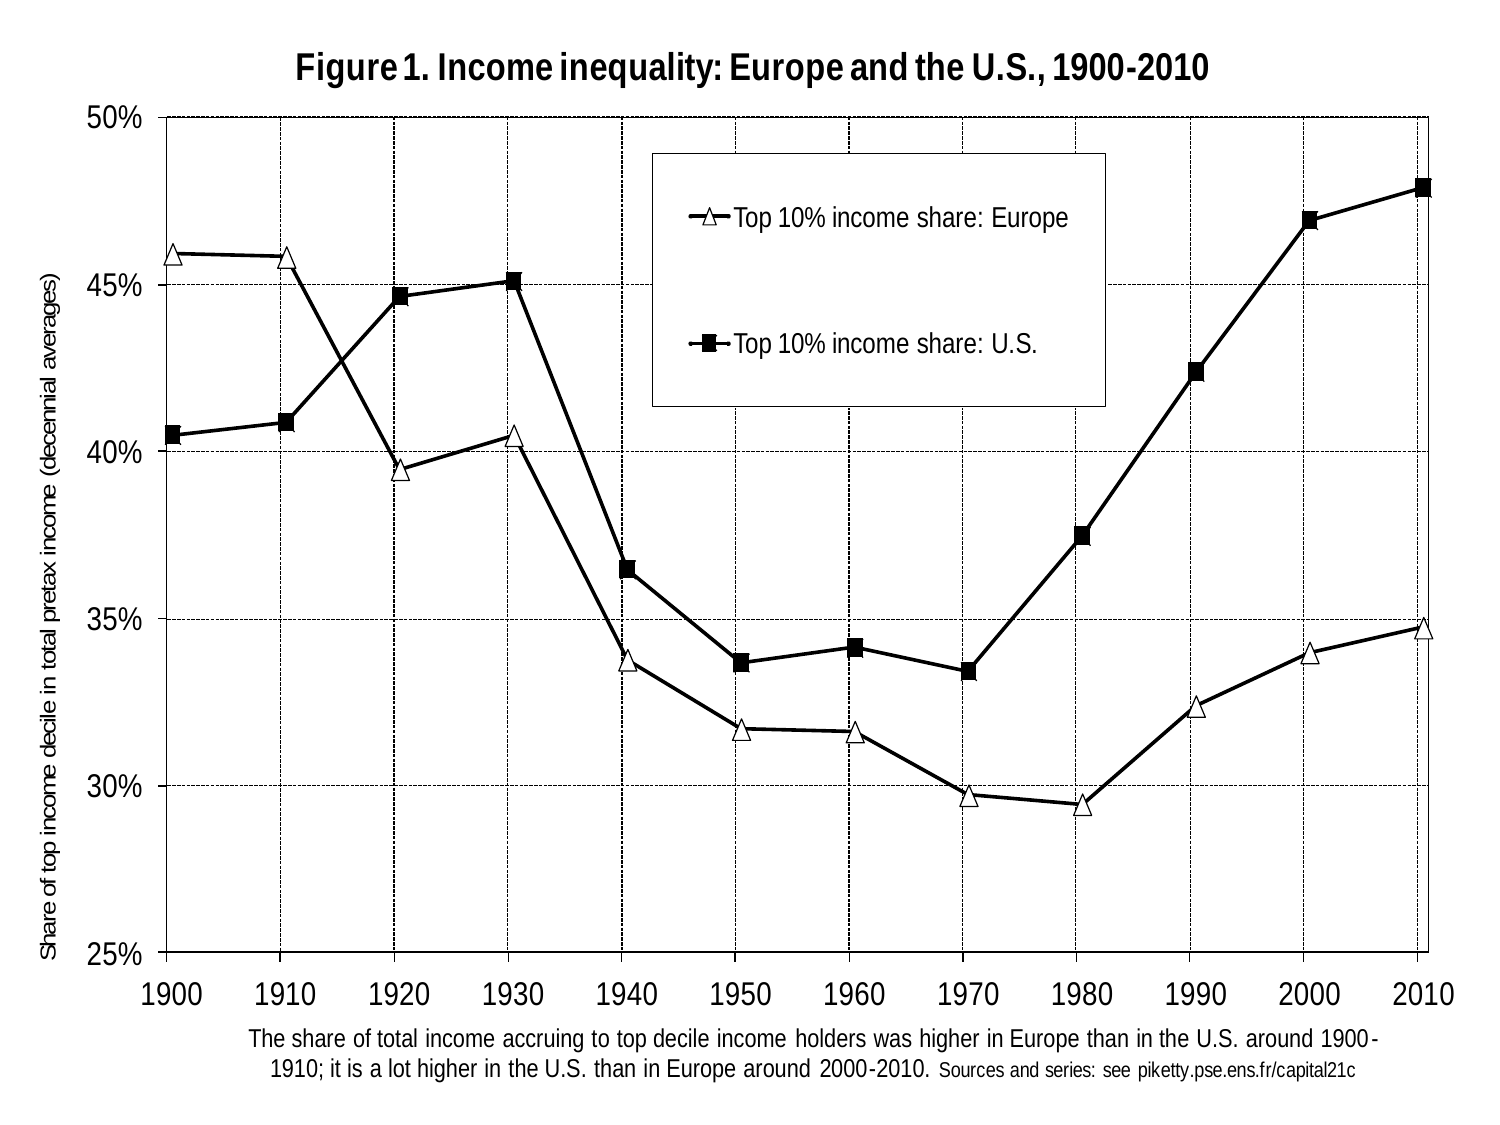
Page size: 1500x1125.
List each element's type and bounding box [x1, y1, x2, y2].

text_box [17, 30, 1483, 1107]
